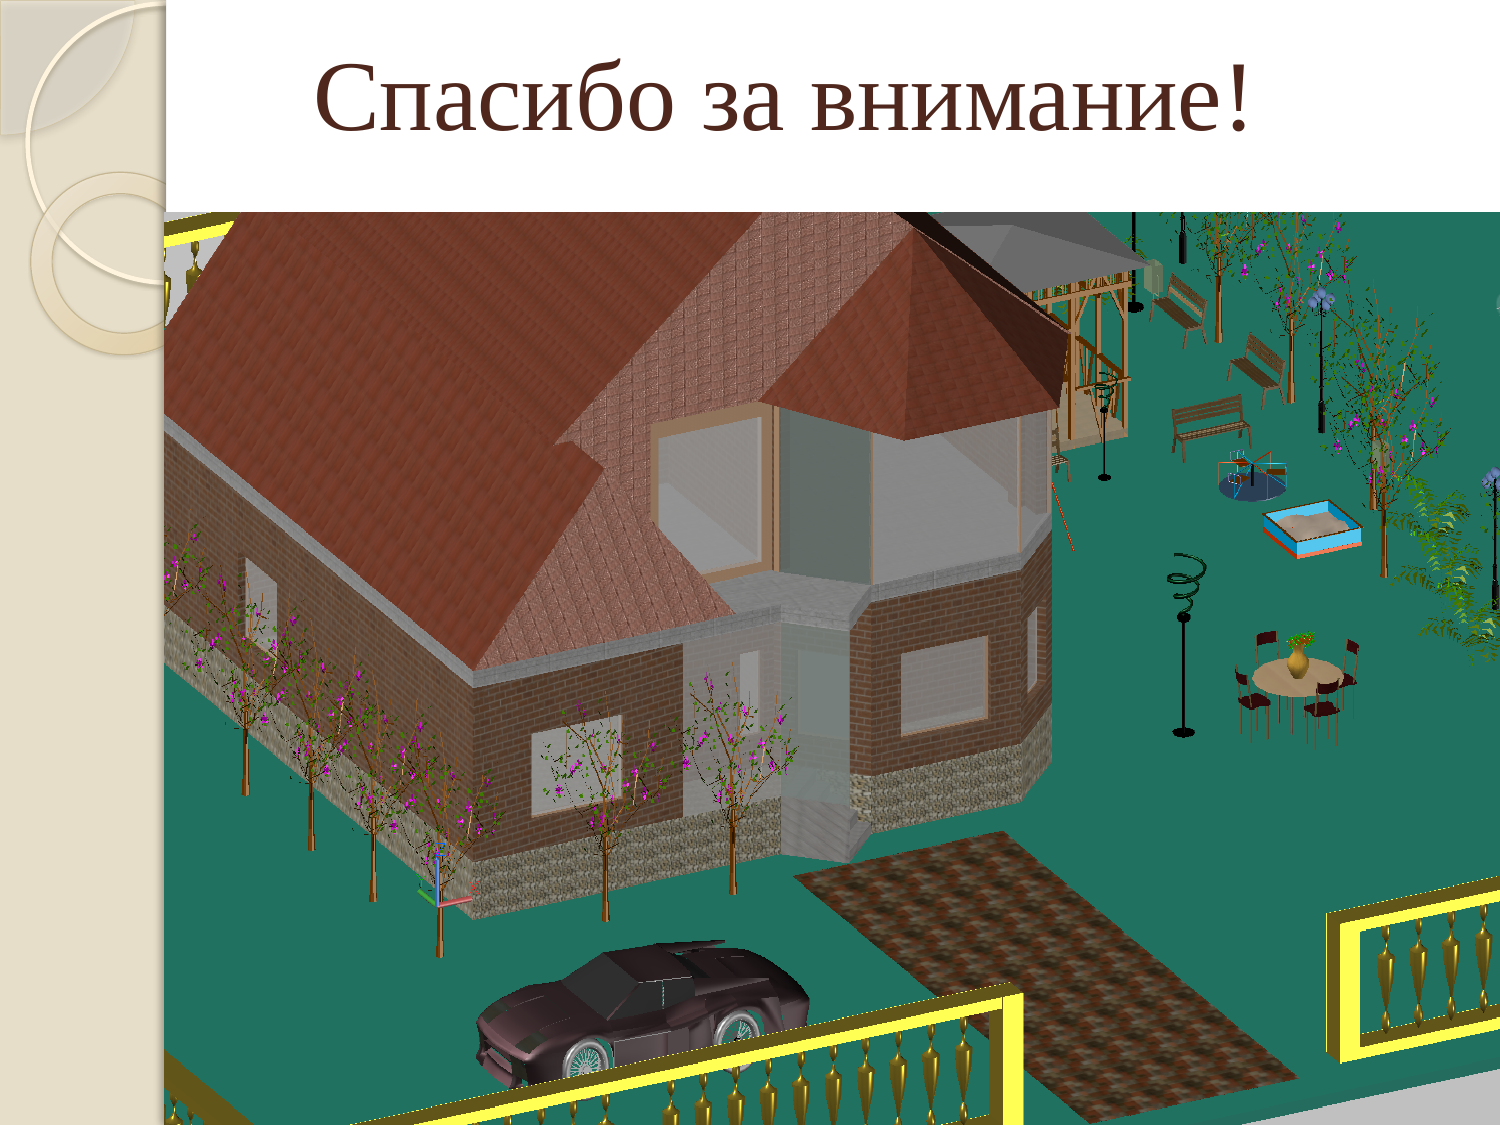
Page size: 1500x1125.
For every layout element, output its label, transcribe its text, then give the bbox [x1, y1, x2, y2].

text_box Спасибо за внимание! [281, 23, 1289, 159]
picture [163, 211, 1500, 1125]
